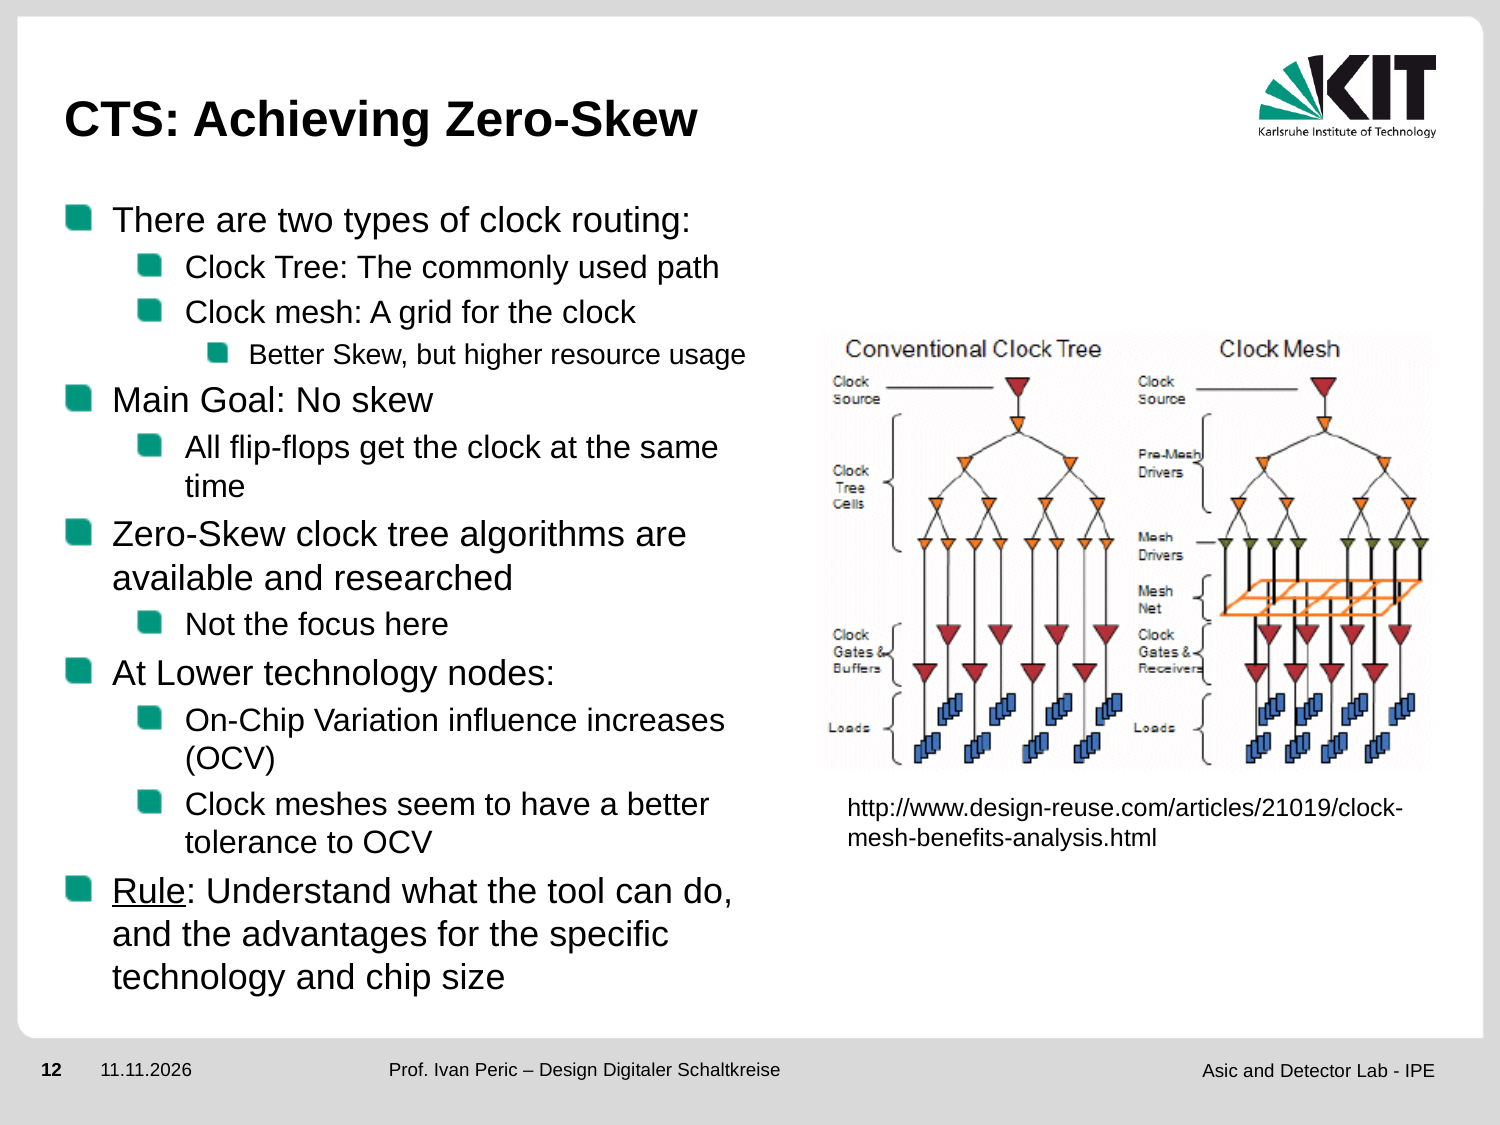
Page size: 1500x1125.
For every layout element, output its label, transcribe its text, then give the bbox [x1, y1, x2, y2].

title CTS: Achieving Zero-Skew [64, 54, 1198, 147]
text_box http://www.design-reuse.com/articles/21019/clock-mesh-benefits-analysis.html [832, 784, 1456, 859]
list There are two types of clock routing: Clock Tree: The commonly used path Clock mesh: A grid for the clock Better Skew, but higher resource usage Main Goal: No skew All flip-flops get the clock at the same time Zero-Skew clock tree algorithms are available and researched Not the focus here At Lower technology nodes: On-Chip Variation influence increases (OCV) Clock meshes seem to have a better tolerance to OCV Rule: Understand what the tool can do, and the advantages for the specific technology and chip size [64, 196, 786, 1000]
picture [0, 0, 1500, 1125]
